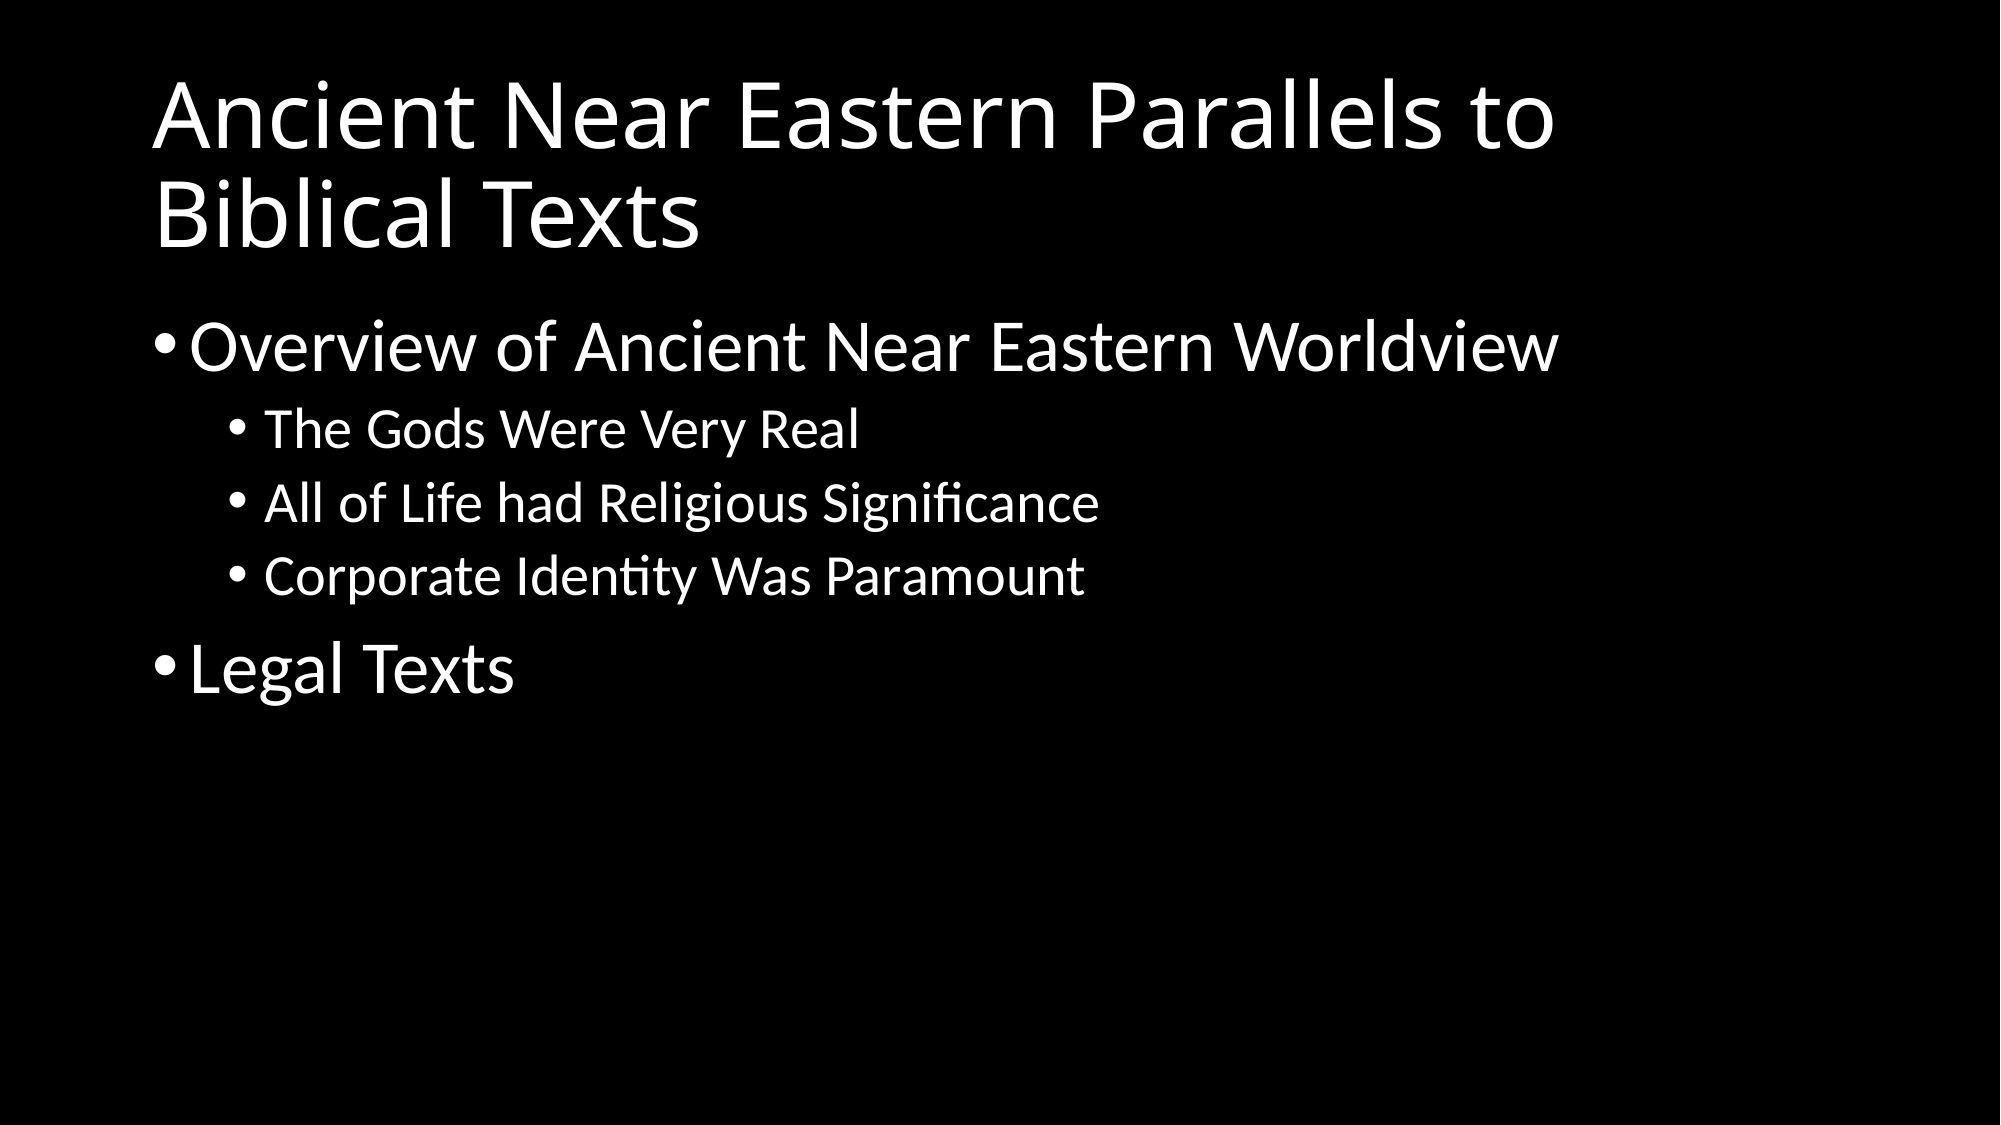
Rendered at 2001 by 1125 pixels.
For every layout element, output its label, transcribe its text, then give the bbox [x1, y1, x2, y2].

title Ancient Near Eastern Parallels to Biblical Texts [137, 59, 1863, 278]
list Overview of Ancient Near Eastern Worldview The Gods Were Very Real All of Life had Religious Significance Corporate Identity Was Paramount Legal Texts [137, 299, 1863, 1014]
